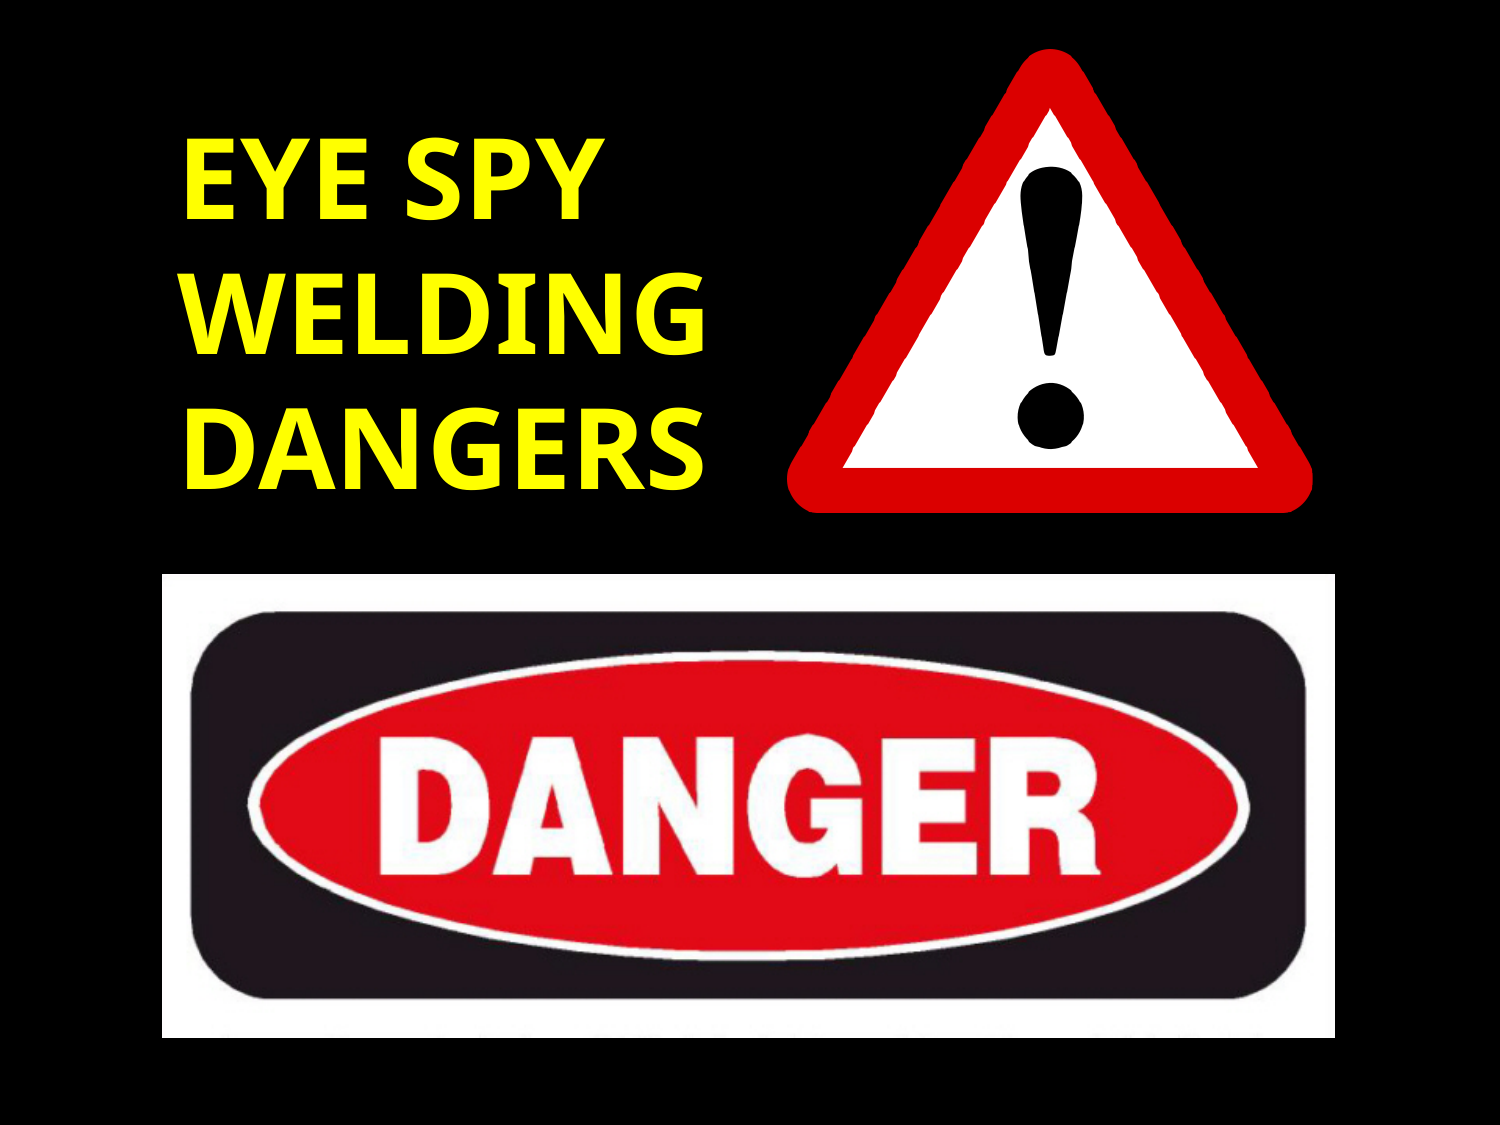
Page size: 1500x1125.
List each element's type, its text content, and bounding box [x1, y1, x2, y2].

title Eye Spy Welding Dangers!! [112, 349, 1388, 591]
picture [162, 574, 1335, 1038]
text_box EYE SPY WELDING DANGERS [162, 99, 785, 520]
picture [787, 49, 1313, 514]
